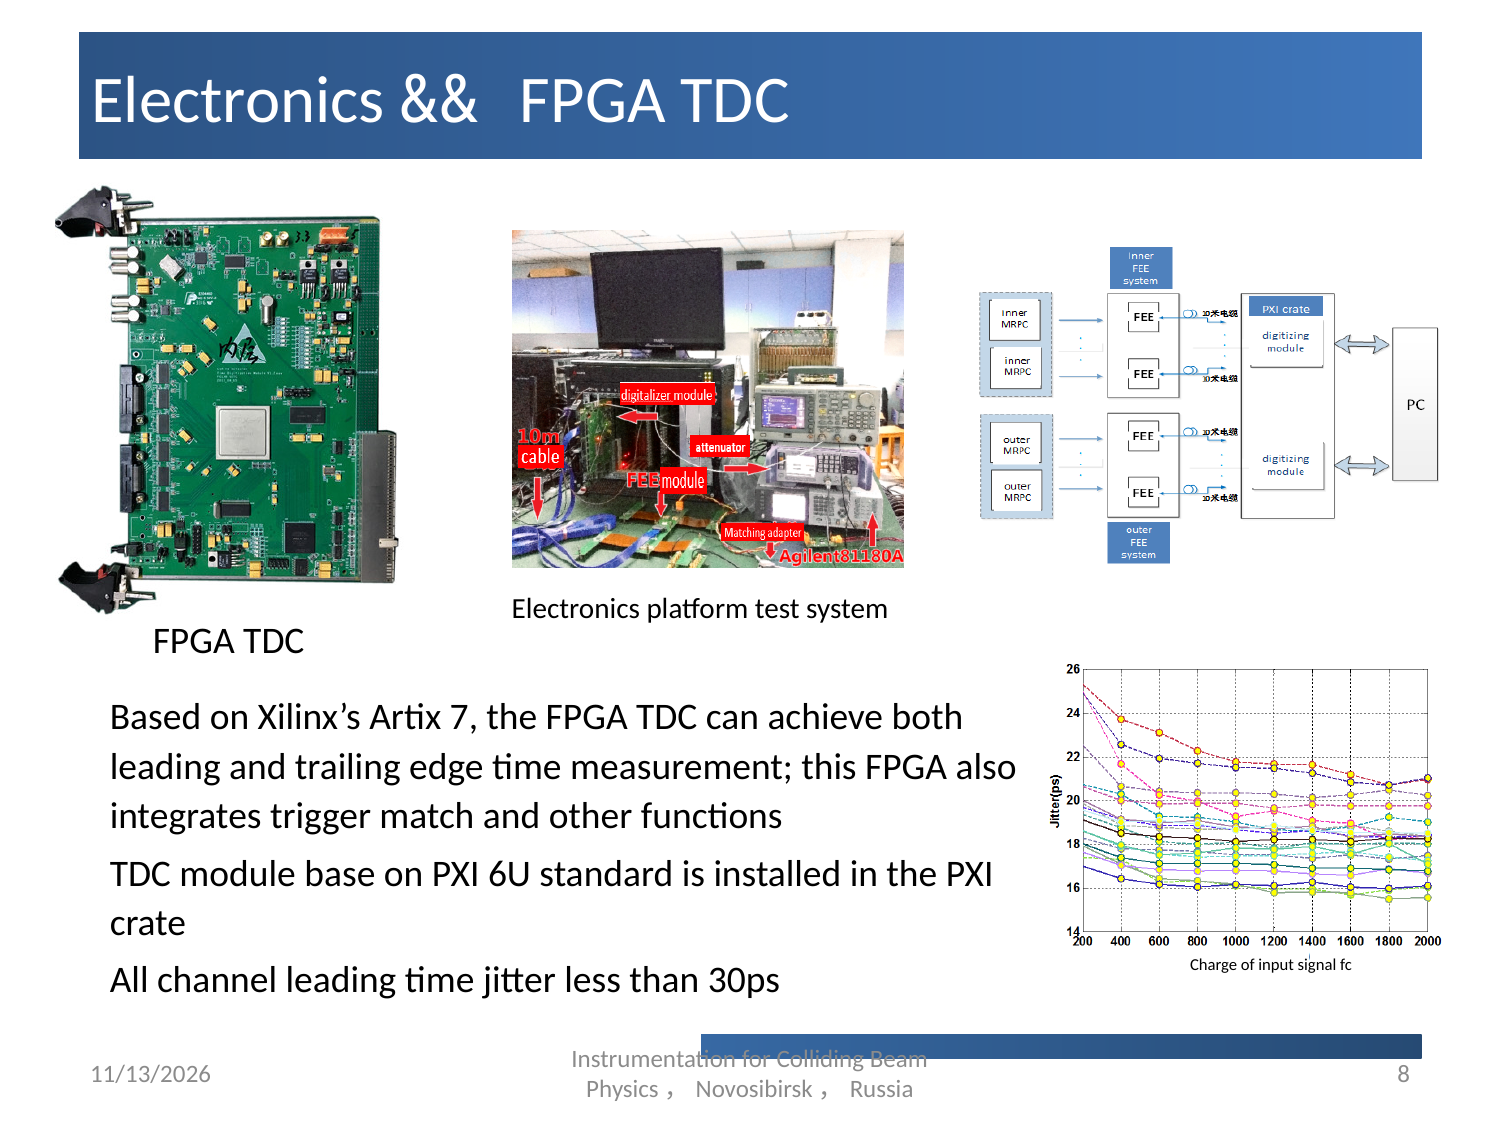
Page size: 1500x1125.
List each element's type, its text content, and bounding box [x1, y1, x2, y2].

text_box Electronics platform test system [496, 582, 946, 632]
text_box [699, 1033, 1424, 1061]
footer Instrumentation for Colliding Beam Physics，Novosibirsk，Russia [395, 1042, 1105, 1103]
picture [1045, 654, 1444, 965]
picture [956, 243, 1443, 568]
text_box Electronics && FPGA TDC [75, 28, 1427, 163]
slide_number 8 [1105, 1042, 1425, 1103]
text_box Charge of input signal fc [1175, 946, 1500, 982]
text_box FPGA TDC [138, 647, 329, 668]
picture [55, 167, 411, 639]
picture [512, 230, 904, 568]
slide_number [75, 1042, 395, 1103]
text_box Based on Xilinx’s Artix 7, the FPGA TDC can achieve both leading and trailing edge time measurement; this FPGA also integrates trigger match and other functions TDC module base on PXI 6U standard is installed in the PXI crate All channel leading time jitter less than 30ps [95, 680, 1046, 988]
